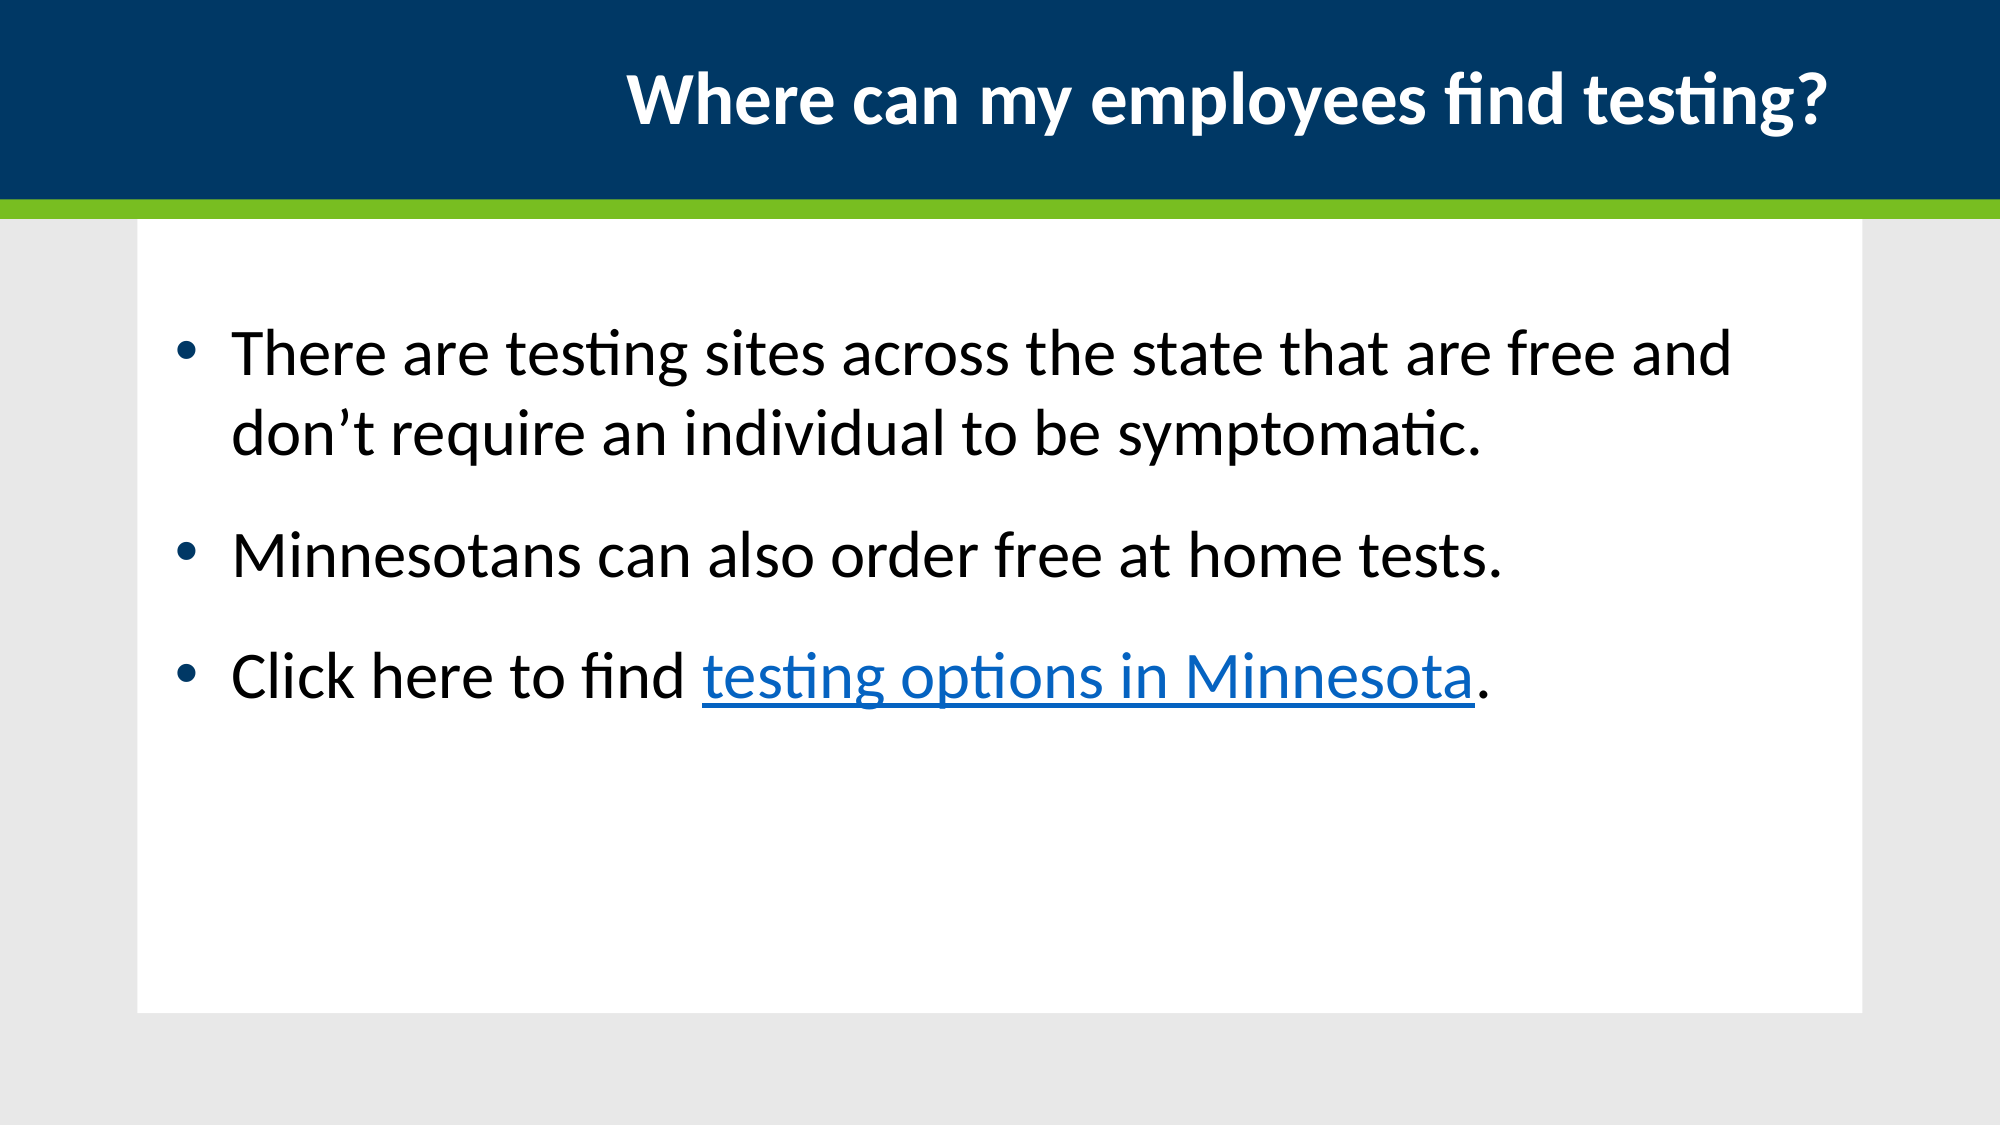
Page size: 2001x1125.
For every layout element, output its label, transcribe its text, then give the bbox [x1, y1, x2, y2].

list There are testing sites across the state that are free and don’t require an individual to be symptomatic. Minnesotans can also order free at home tests. Click here to find testing options in Minnesota. [137, 219, 1863, 1014]
title Where can my employees find testing? [137, 24, 1863, 175]
